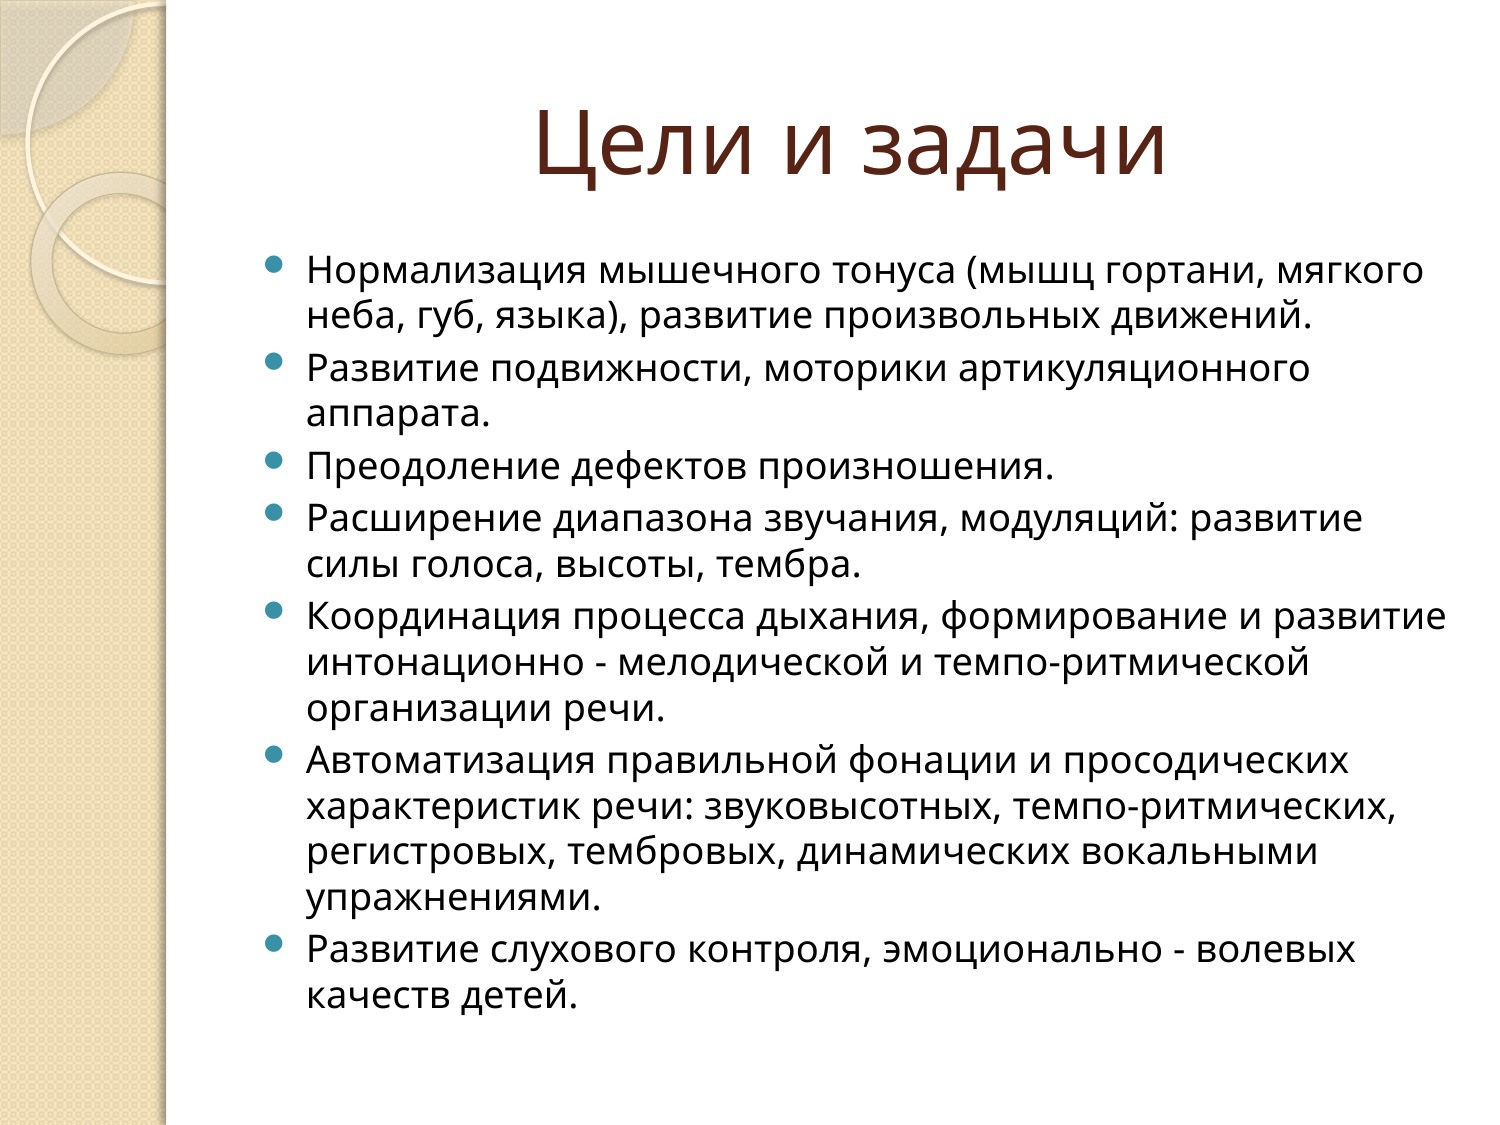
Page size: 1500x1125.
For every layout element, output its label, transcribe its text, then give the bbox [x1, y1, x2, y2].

list Нормализация мышечного тонуса (мышц гортани, мягкого неба, губ, языка), развитие произвольных движений. Развитие подвижности, моторики артикуляционного аппарата. Преодоление дефектов произношения. Расширение диапазона звучания, модуляций: развитие силы голоса, высоты, тембра. Координация процесса дыхания, формирование и развитие интонационно - мелодической и темпо-ритмической организации речи. Автоматизация правильной фонации и просодических характеристик речи: звуковысотных, темпо-ритмических, регистровых, тембровых, динамических вокальными упражнениями. Развитие слухового контроля, эмоционально - волевых качеств детей. [235, 237, 1466, 1025]
title Цели и задачи [235, 45, 1466, 233]
